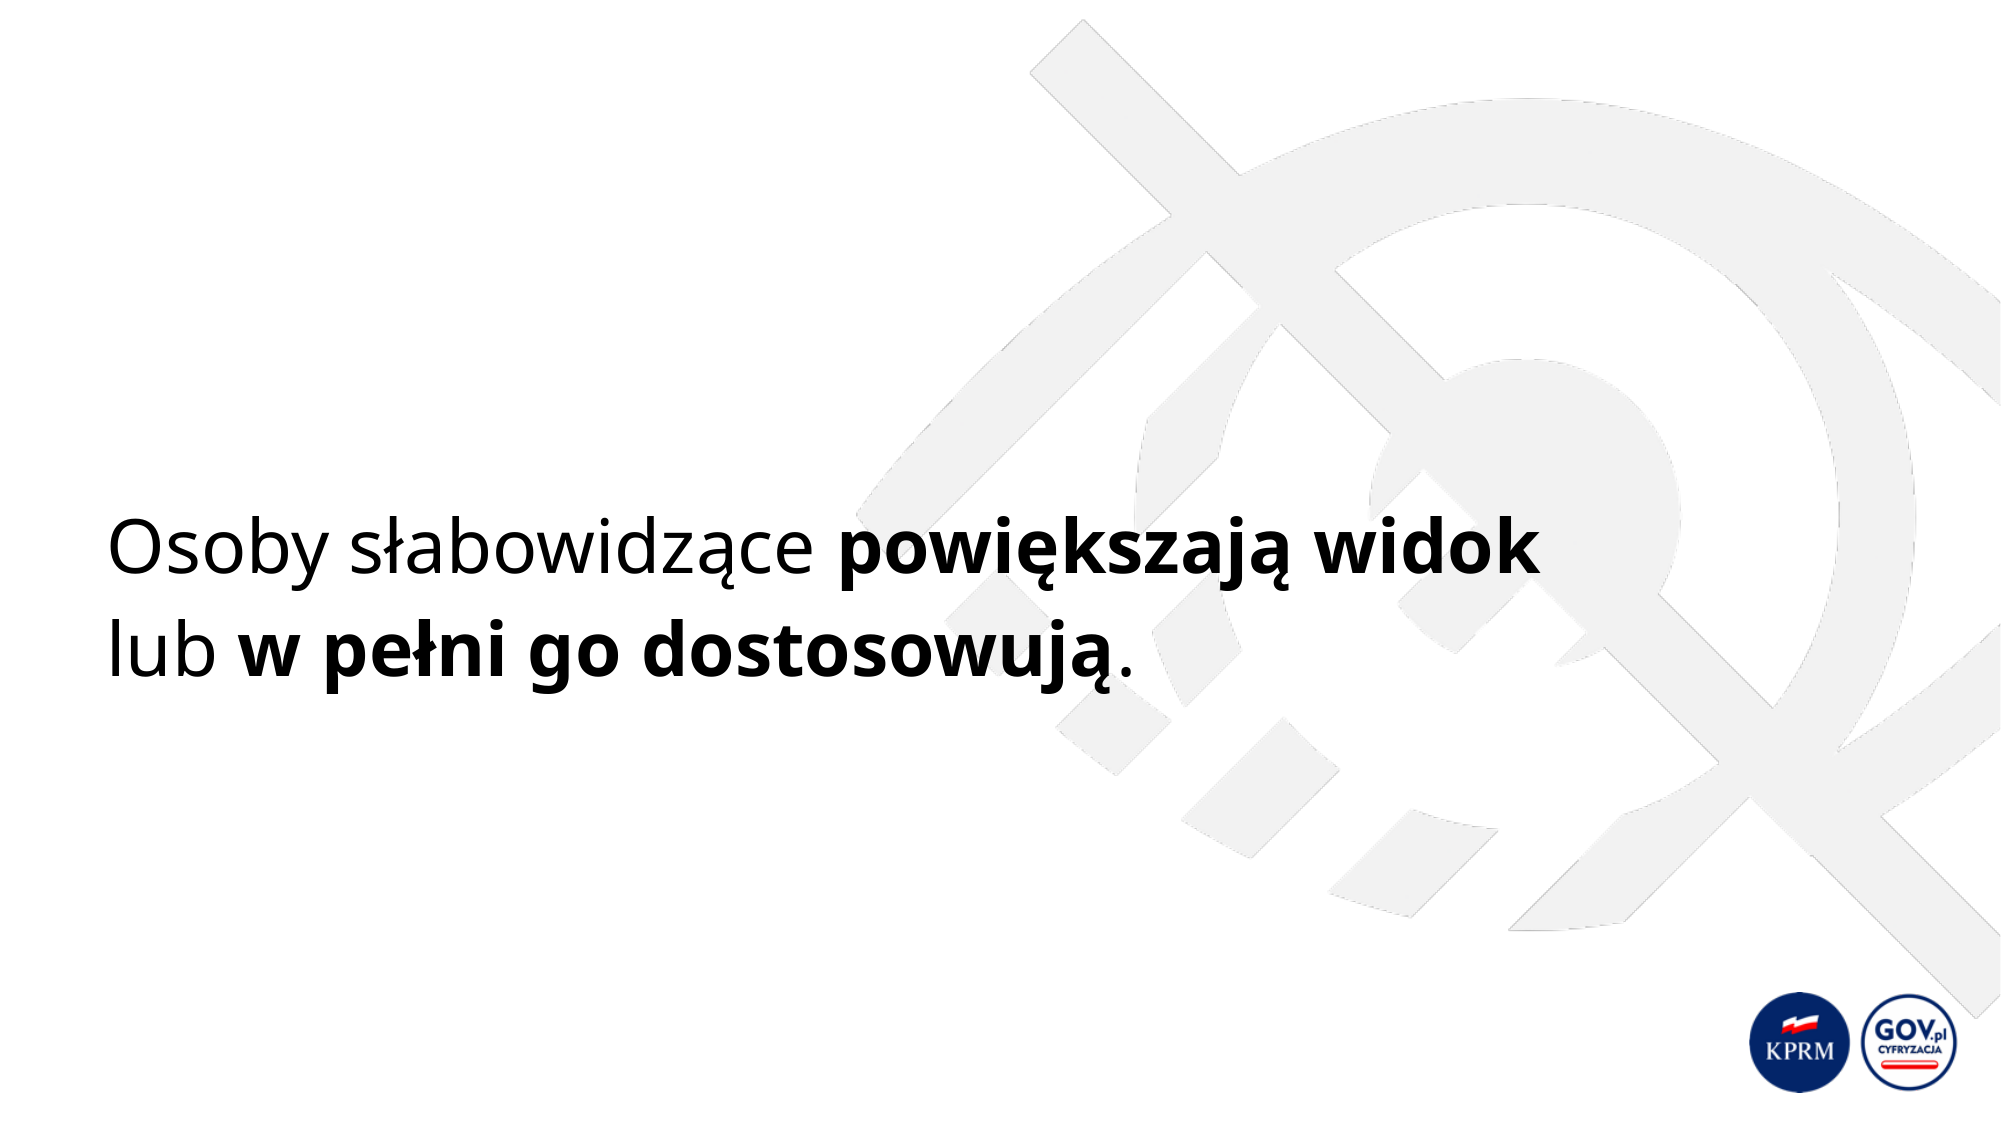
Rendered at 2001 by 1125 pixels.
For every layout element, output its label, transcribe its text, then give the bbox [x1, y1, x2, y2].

title Osoby słabowidzące powiększają widok lub w pełni go dostosowują. [91, 478, 811, 780]
picture [811, 0, 2001, 1101]
